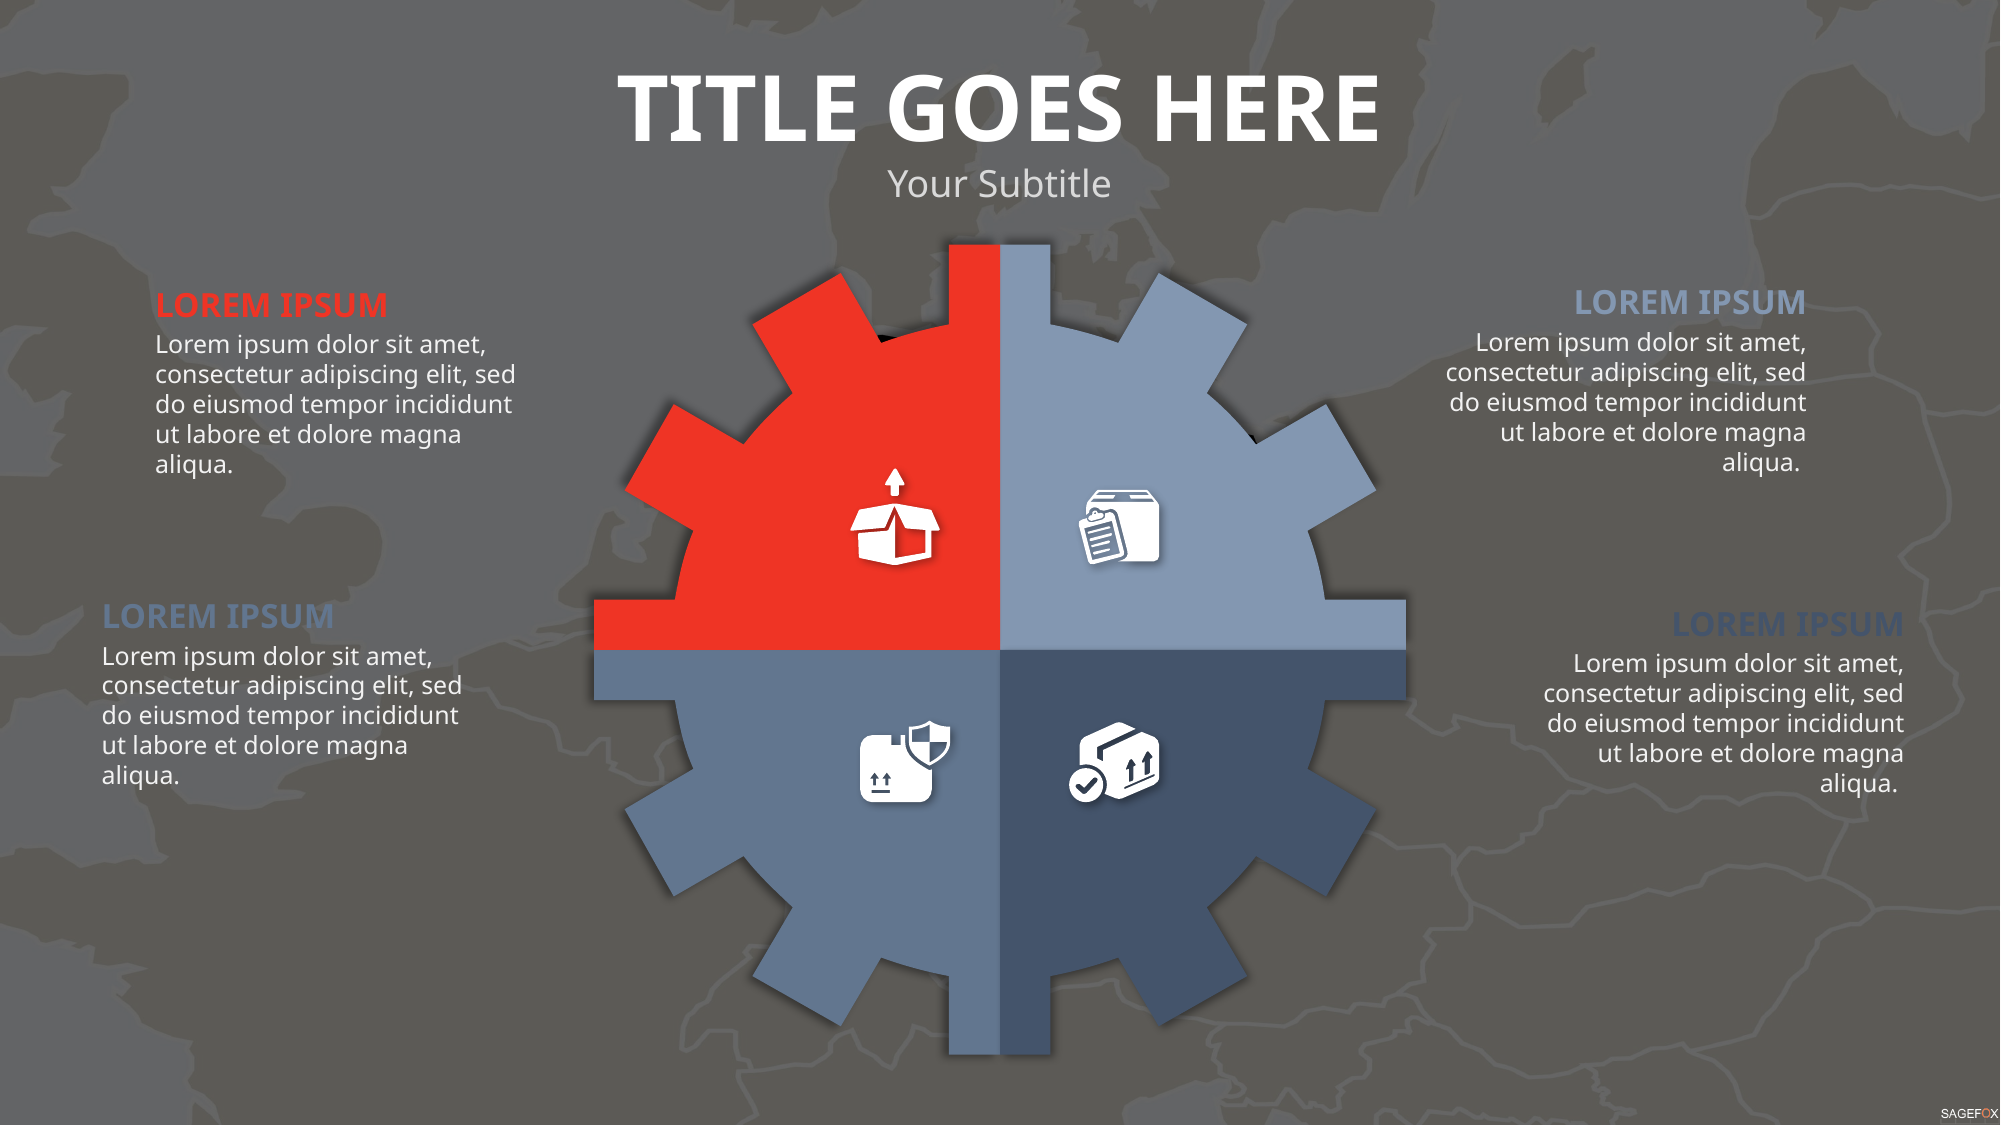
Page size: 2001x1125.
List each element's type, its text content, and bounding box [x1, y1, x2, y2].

text_box [594, 650, 1000, 1055]
text_box LOREM IPSUM Lorem ipsum dolor sit amet, consectetur adipiscing elit, sed do eiusmod tempor incididunt ut labore et dolore magna aliqua. [86, 587, 492, 797]
text_box LOREM IPSUM Lorem ipsum dolor sit amet, consectetur adipiscing elit, sed do eiusmod tempor incididunt ut labore et dolore magna aliqua. [1514, 595, 1920, 805]
text_box TITLE GOES HERE Your Subtitle [548, 42, 1452, 322]
text_box [594, 322, 1001, 650]
text_box LOREM IPSUM Lorem ipsum dolor sit amet, consectetur adipiscing elit, sed do eiusmod tempor incididunt ut labore et dolore magna aliqua. [1417, 273, 1822, 484]
text_box [1086, 489, 1160, 562]
text_box [908, 720, 951, 766]
text_box [1001, 322, 1406, 649]
text_box [1079, 722, 1160, 799]
text_box [1000, 649, 1406, 1055]
text_box [1078, 510, 1125, 565]
text_box [850, 503, 940, 565]
text_box [860, 735, 932, 803]
text_box [885, 468, 905, 496]
text_box LOREM IPSUM Lorem ipsum dolor sit amet, consectetur adipiscing elit, sed do eiusmod tempor incididunt ut labore et dolore magna aliqua. [140, 276, 546, 487]
text_box [1069, 768, 1104, 803]
picture [0, 0, 2001, 1125]
